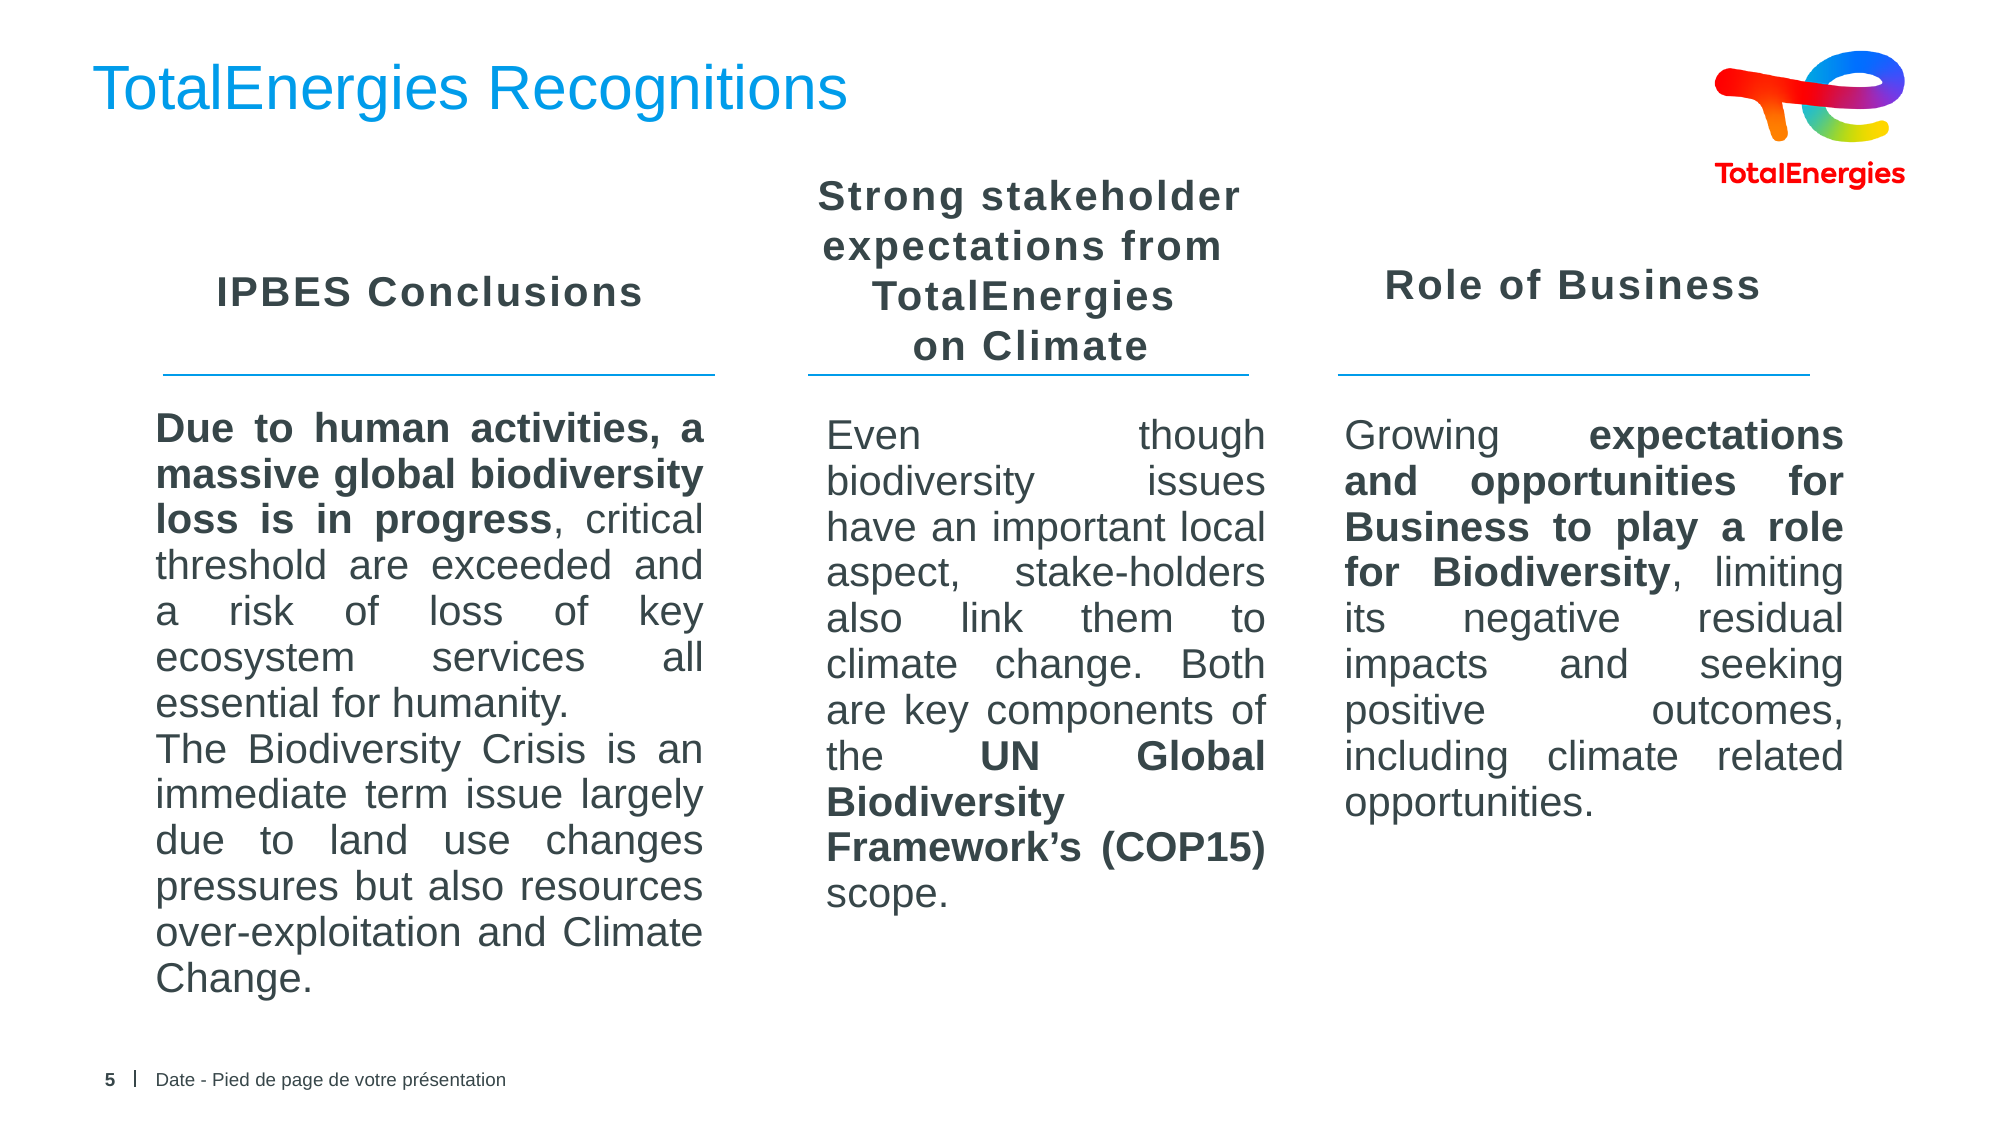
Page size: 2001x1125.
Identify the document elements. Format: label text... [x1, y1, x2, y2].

text_box Due to human activities, a massive global biodiversity loss is in progress, critical threshold are exceeded and a risk of loss of key ecosystem services all essential for humanity. The Biodiversity Crisis is an immediate term issue largely due to land use changes pressures but also resources over-exploitation and Climate Change. [140, 397, 719, 993]
title TotalEnergies Recognitions [77, 39, 1672, 206]
text_box Role of Business [1337, 250, 1808, 316]
slide_number 5 [35, 1058, 131, 1100]
text_box Growing expectations and opportunities for Business to play a role for Biodiversity, limiting its negative residual impacts and seeking positive outcomes, including climate related opportunities. [1329, 404, 1860, 962]
text_box Strong stakeholder expectations from TotalEnergies on Climate [731, 161, 1330, 377]
text_box IPBES Conclusions [184, 257, 675, 322]
text_box Even though biodiversity issues have an important local aspect, stake-holders also link them to climate change. Both are key components of the UN Global Biodiversity Framework’s (COP15) scope. [811, 404, 1282, 807]
picture [1688, 24, 1931, 216]
footer Date - Pied de page de votre présentation [140, 1058, 732, 1100]
